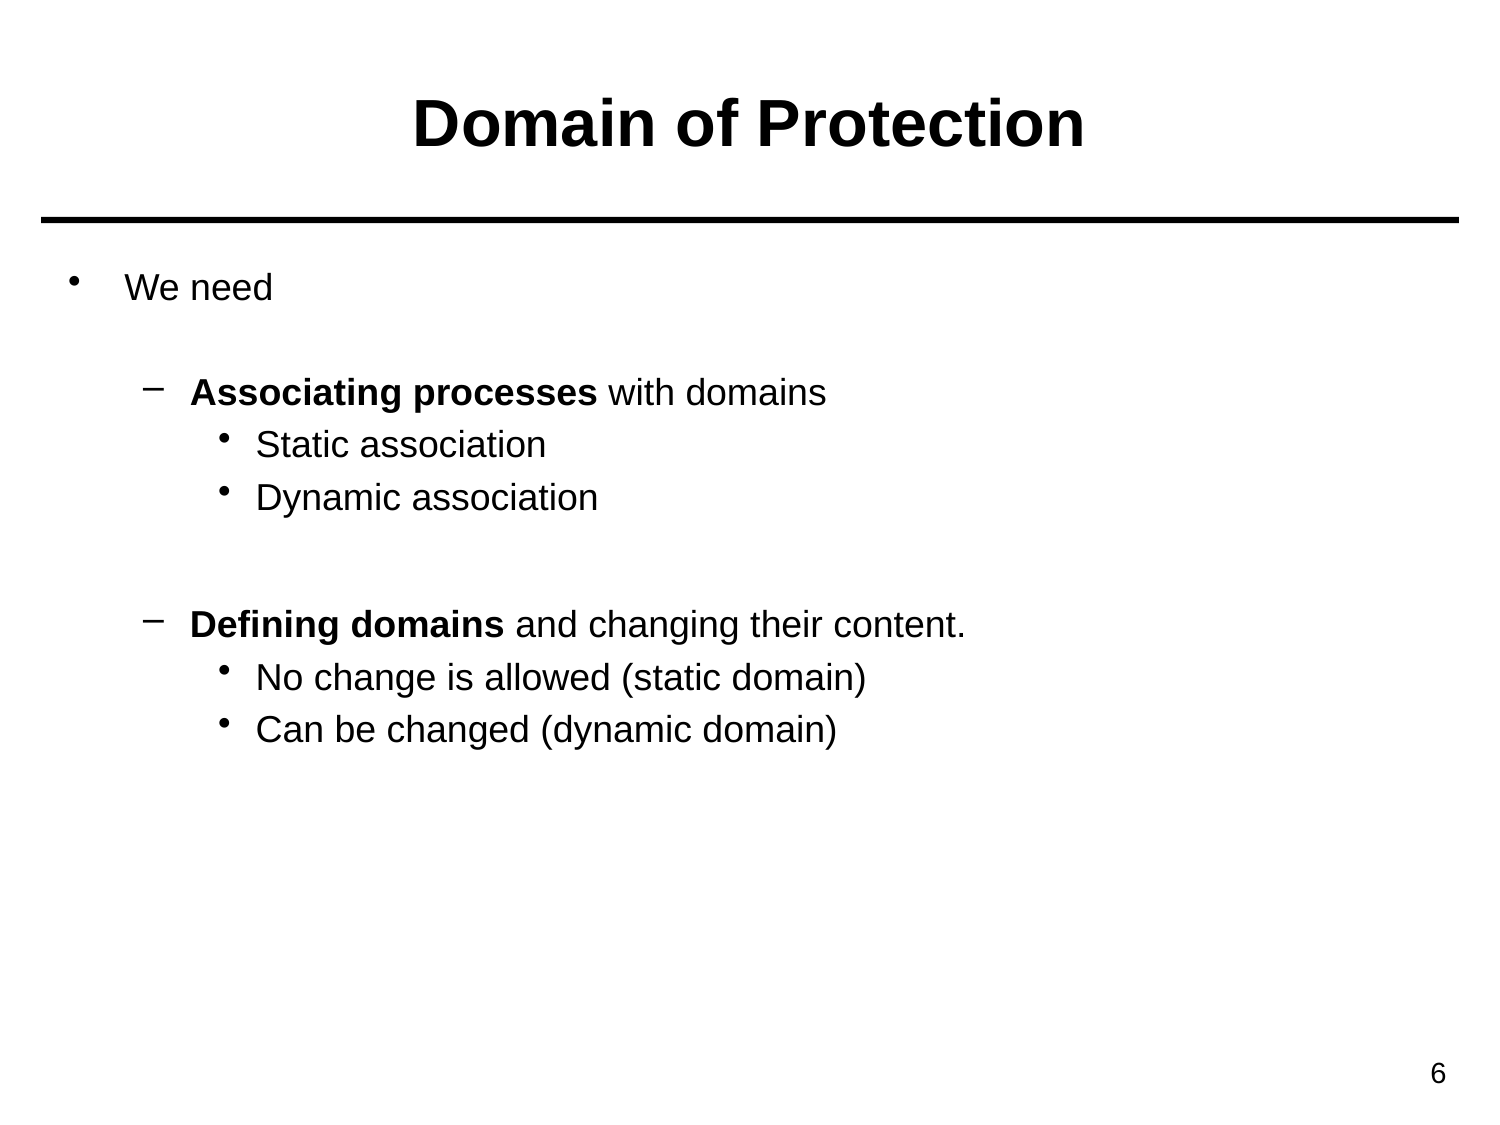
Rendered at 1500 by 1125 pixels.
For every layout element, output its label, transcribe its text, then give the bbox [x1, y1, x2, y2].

list We need Associating processes with domains Static association Dynamic association Defining domains and changing their content. No change is allowed (static domain) Can be changed (dynamic domain) [53, 255, 1447, 1024]
title Domain of Protection [53, 26, 1447, 214]
slide_number 6 [1304, 1046, 1462, 1098]
